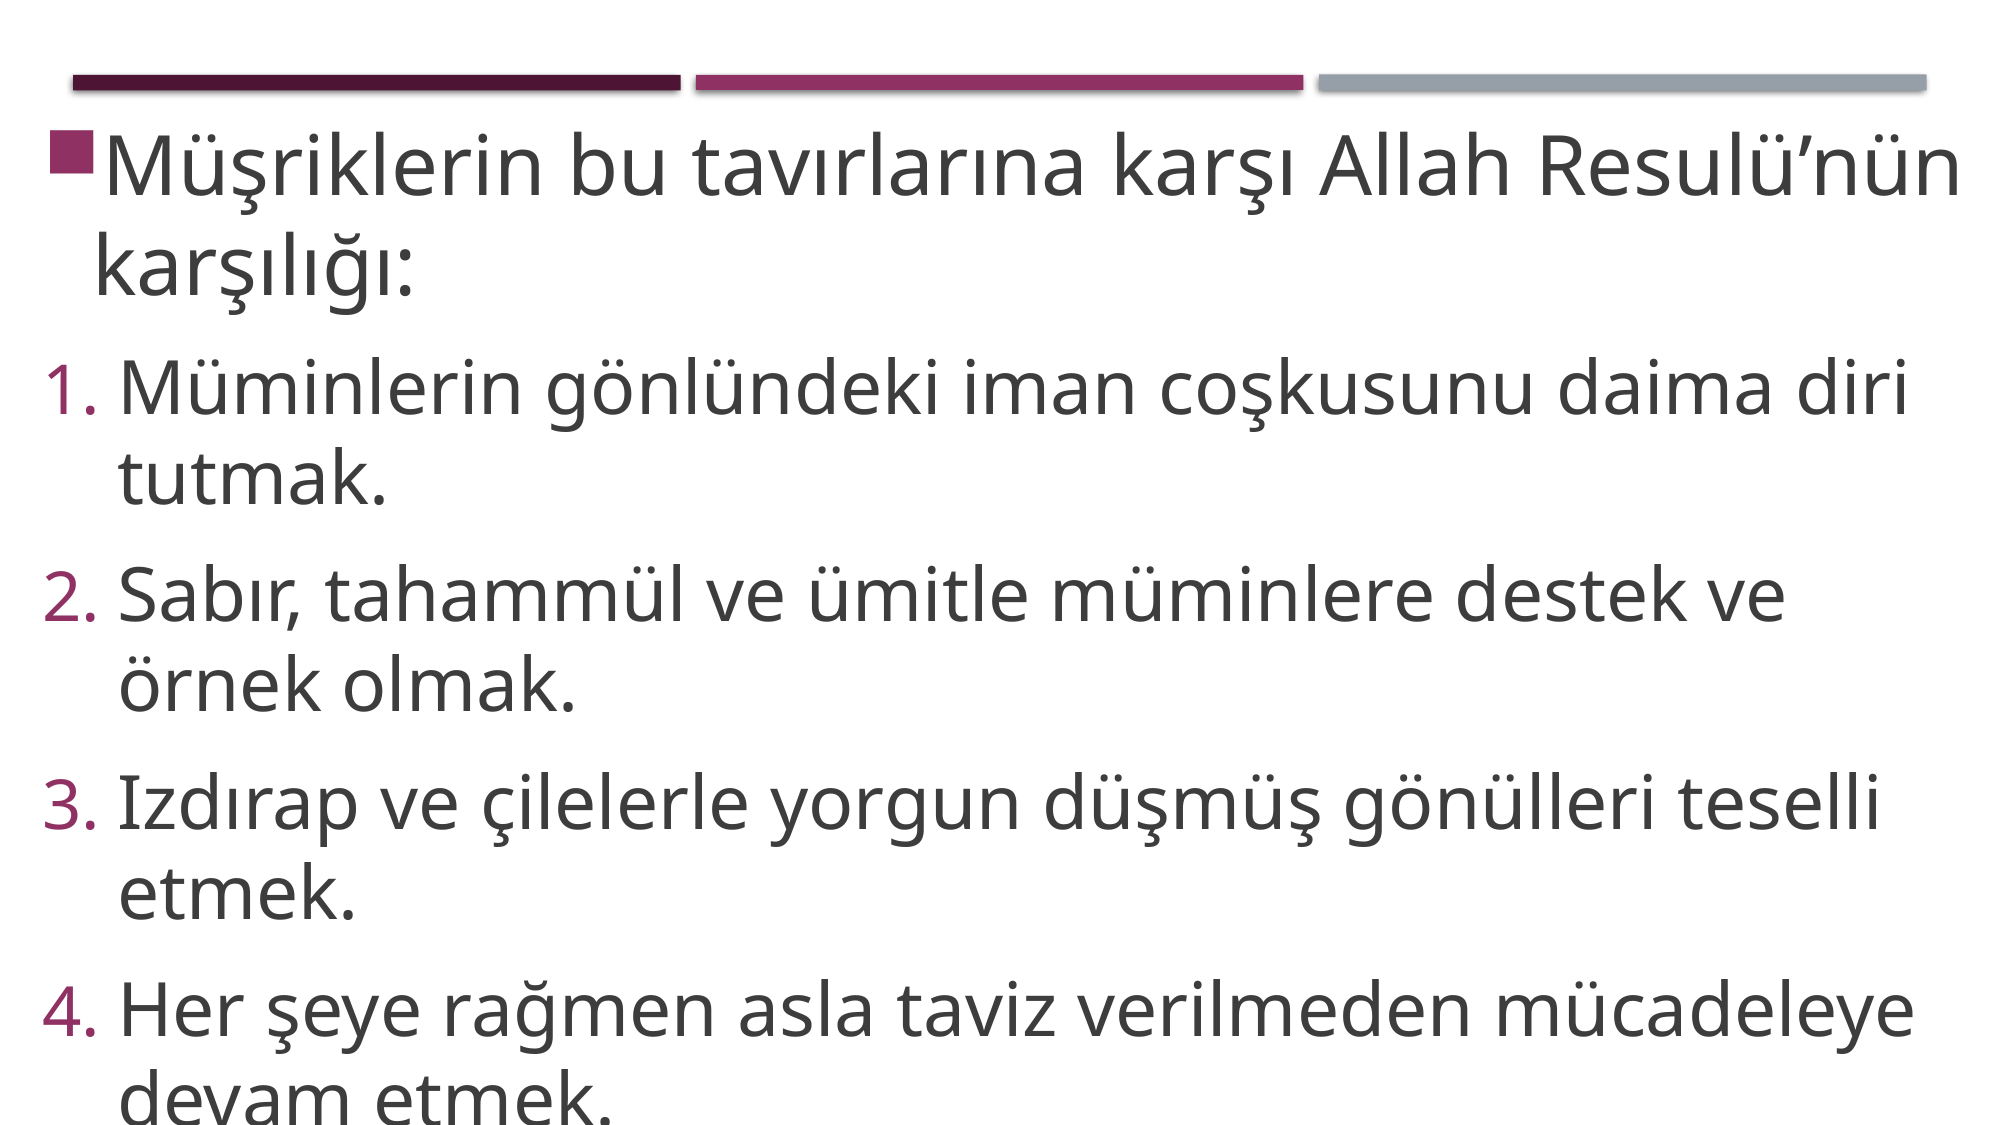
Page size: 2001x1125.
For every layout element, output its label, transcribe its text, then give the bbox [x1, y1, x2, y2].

text_box Müşriklerin bu tavırlarına karşı Allah Resulü’nün karşılığı: Müminlerin gönlündeki iman coşkusunu daima diri tutmak. Sabır, tahammül ve ümitle müminlere destek ve örnek olmak. Izdırap ve çilelerle yorgun düşmüş gönülleri teselli etmek. Her şeye rağmen asla taviz verilmeden mücadeleye devam etmek. Zorlukta da kolaylıkta da tevekkül ve teslîmiyeti elden bırakmamak. [27, 104, 2000, 923]
